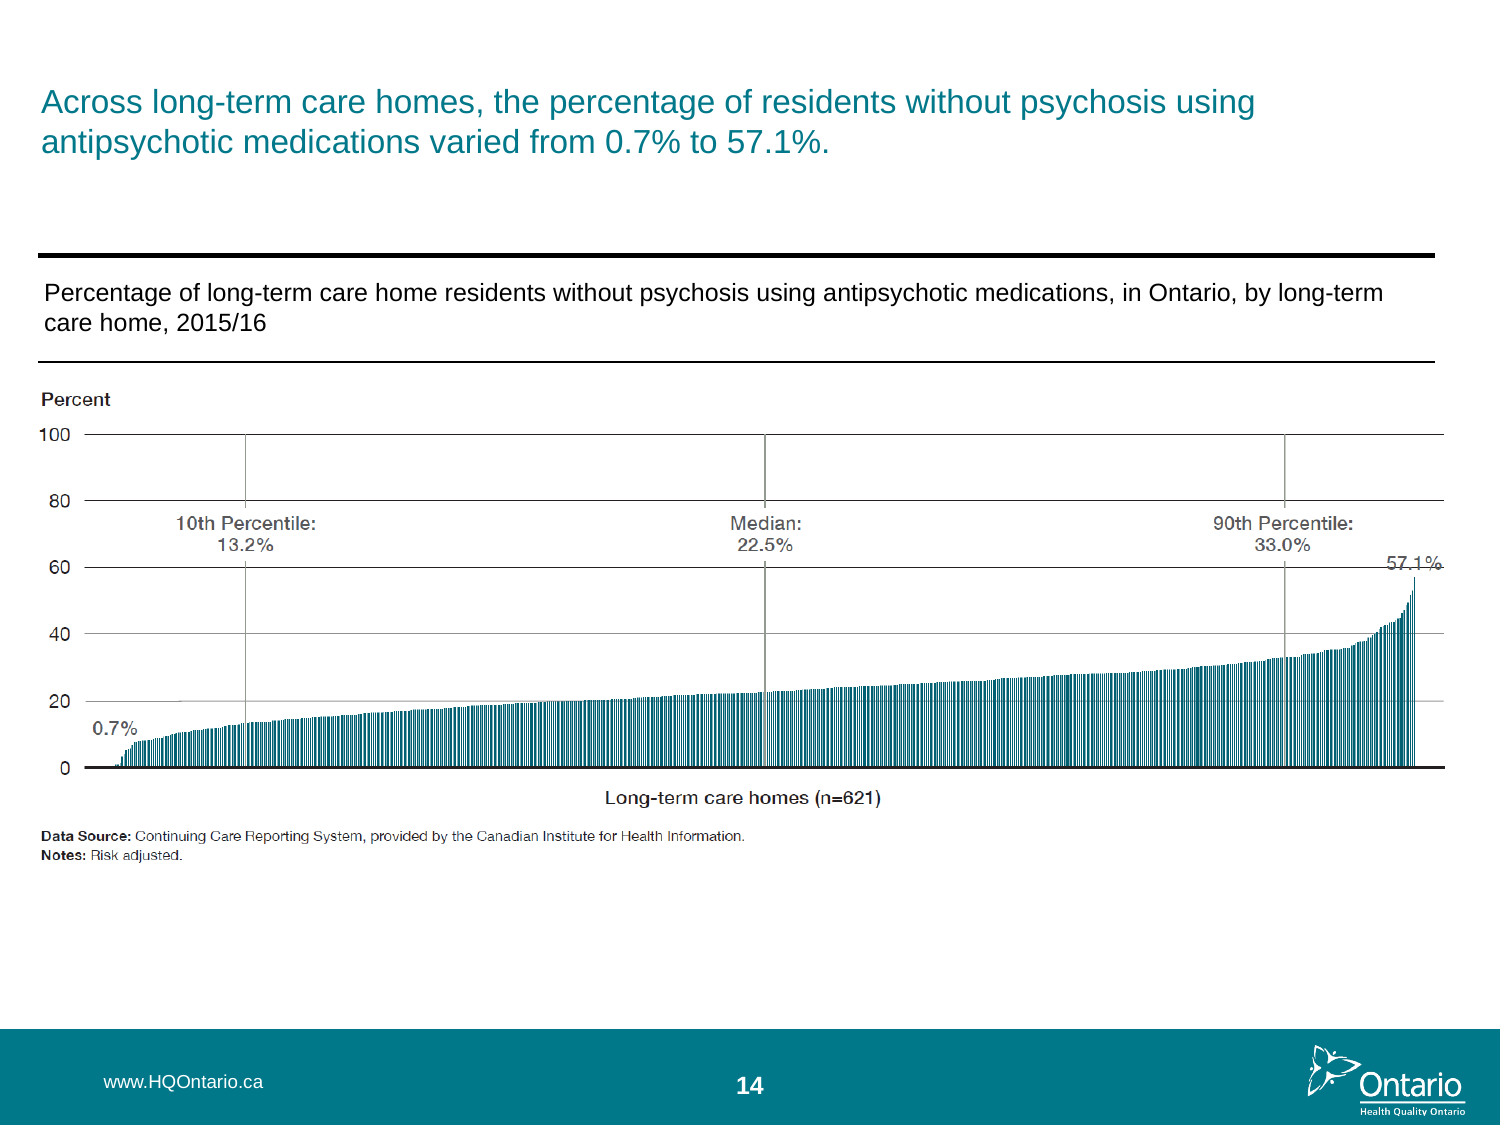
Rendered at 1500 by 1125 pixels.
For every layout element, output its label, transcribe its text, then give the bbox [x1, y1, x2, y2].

footer www.HQOntario.ca [88, 1062, 550, 1103]
picture [25, 373, 1459, 879]
text_box Percentage of long-term care home residents without psychosis using antipsychotic medications, in Ontario, by long-term care home, 2015/16 [29, 269, 1436, 345]
text_box Across long-term care homes, the percentage of residents without psychosis using antipsychotic medications varied from 0.7% to 57.1%. [26, 20, 1471, 221]
